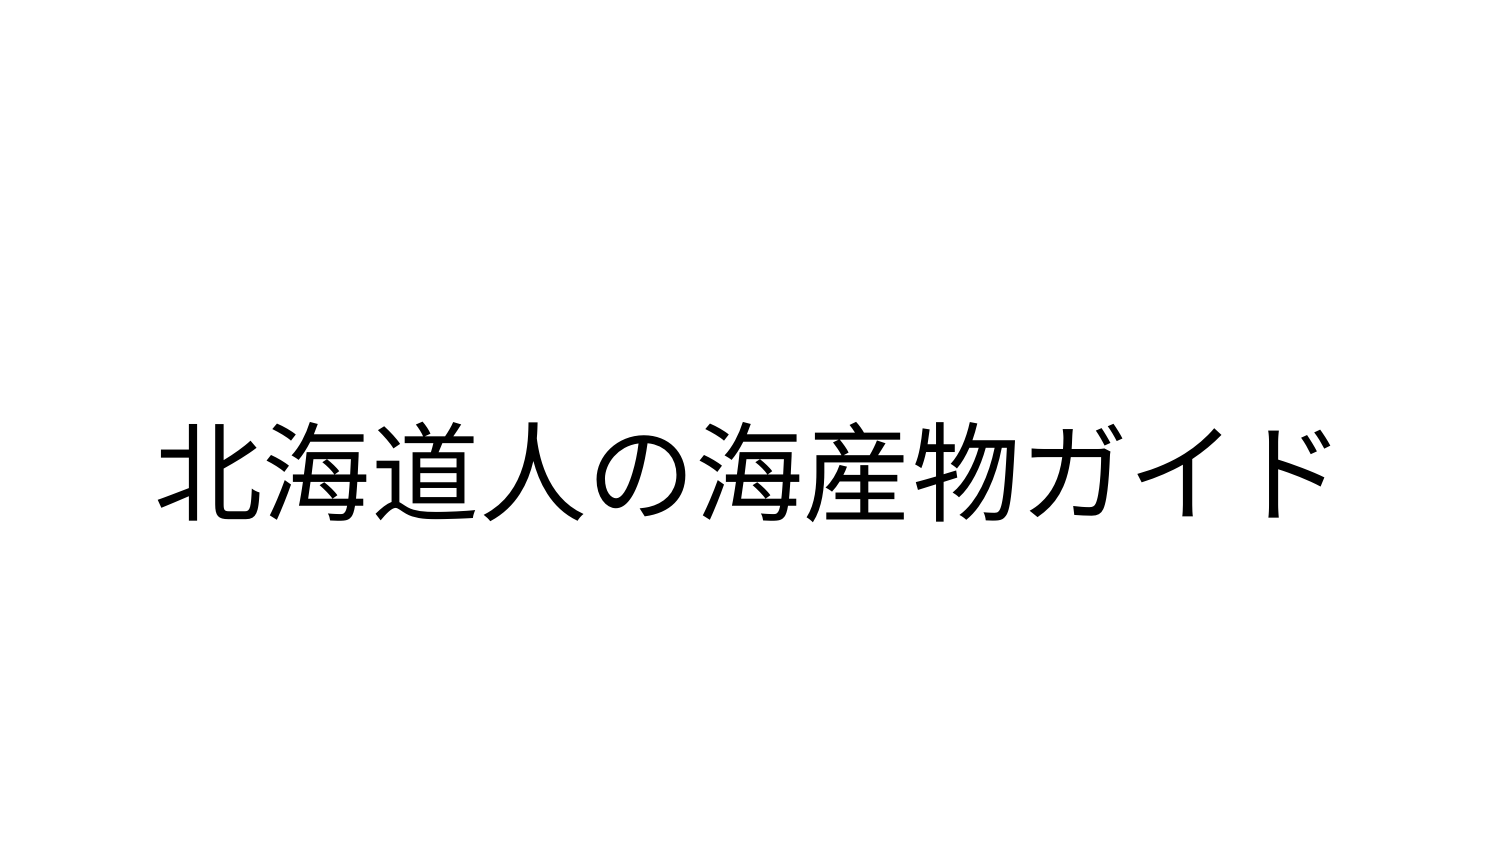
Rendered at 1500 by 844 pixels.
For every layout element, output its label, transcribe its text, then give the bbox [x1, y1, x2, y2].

title 北海道人の海産物ガイド [112, 349, 1388, 591]
